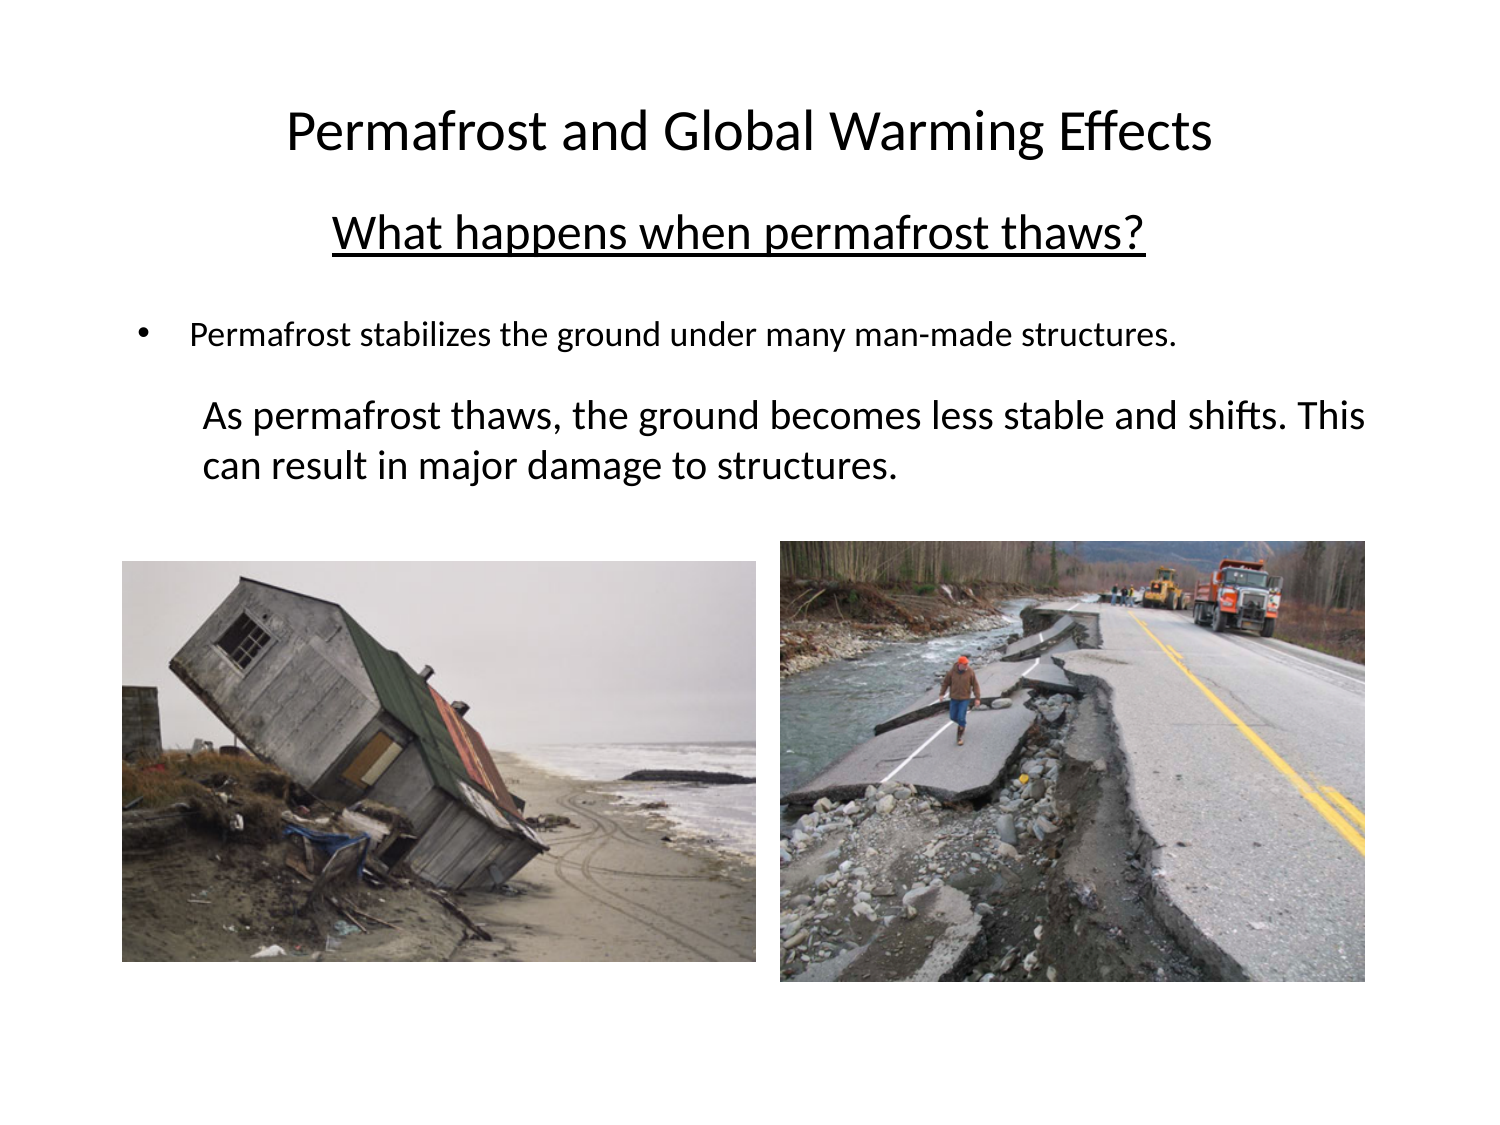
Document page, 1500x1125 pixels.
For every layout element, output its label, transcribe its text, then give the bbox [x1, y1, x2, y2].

text_box Permafrost stabilizes the ground under many man-made structures. [122, 287, 1323, 378]
title Permafrost and Global Warming Effects [75, 62, 1425, 193]
text_box As permafrost thaws, the ground becomes less stable and shifts. This can result in major damage to structures. [187, 362, 1388, 513]
picture [779, 541, 1366, 982]
text_box What happens when permafrost thaws? [201, 173, 1277, 287]
picture [122, 561, 756, 962]
